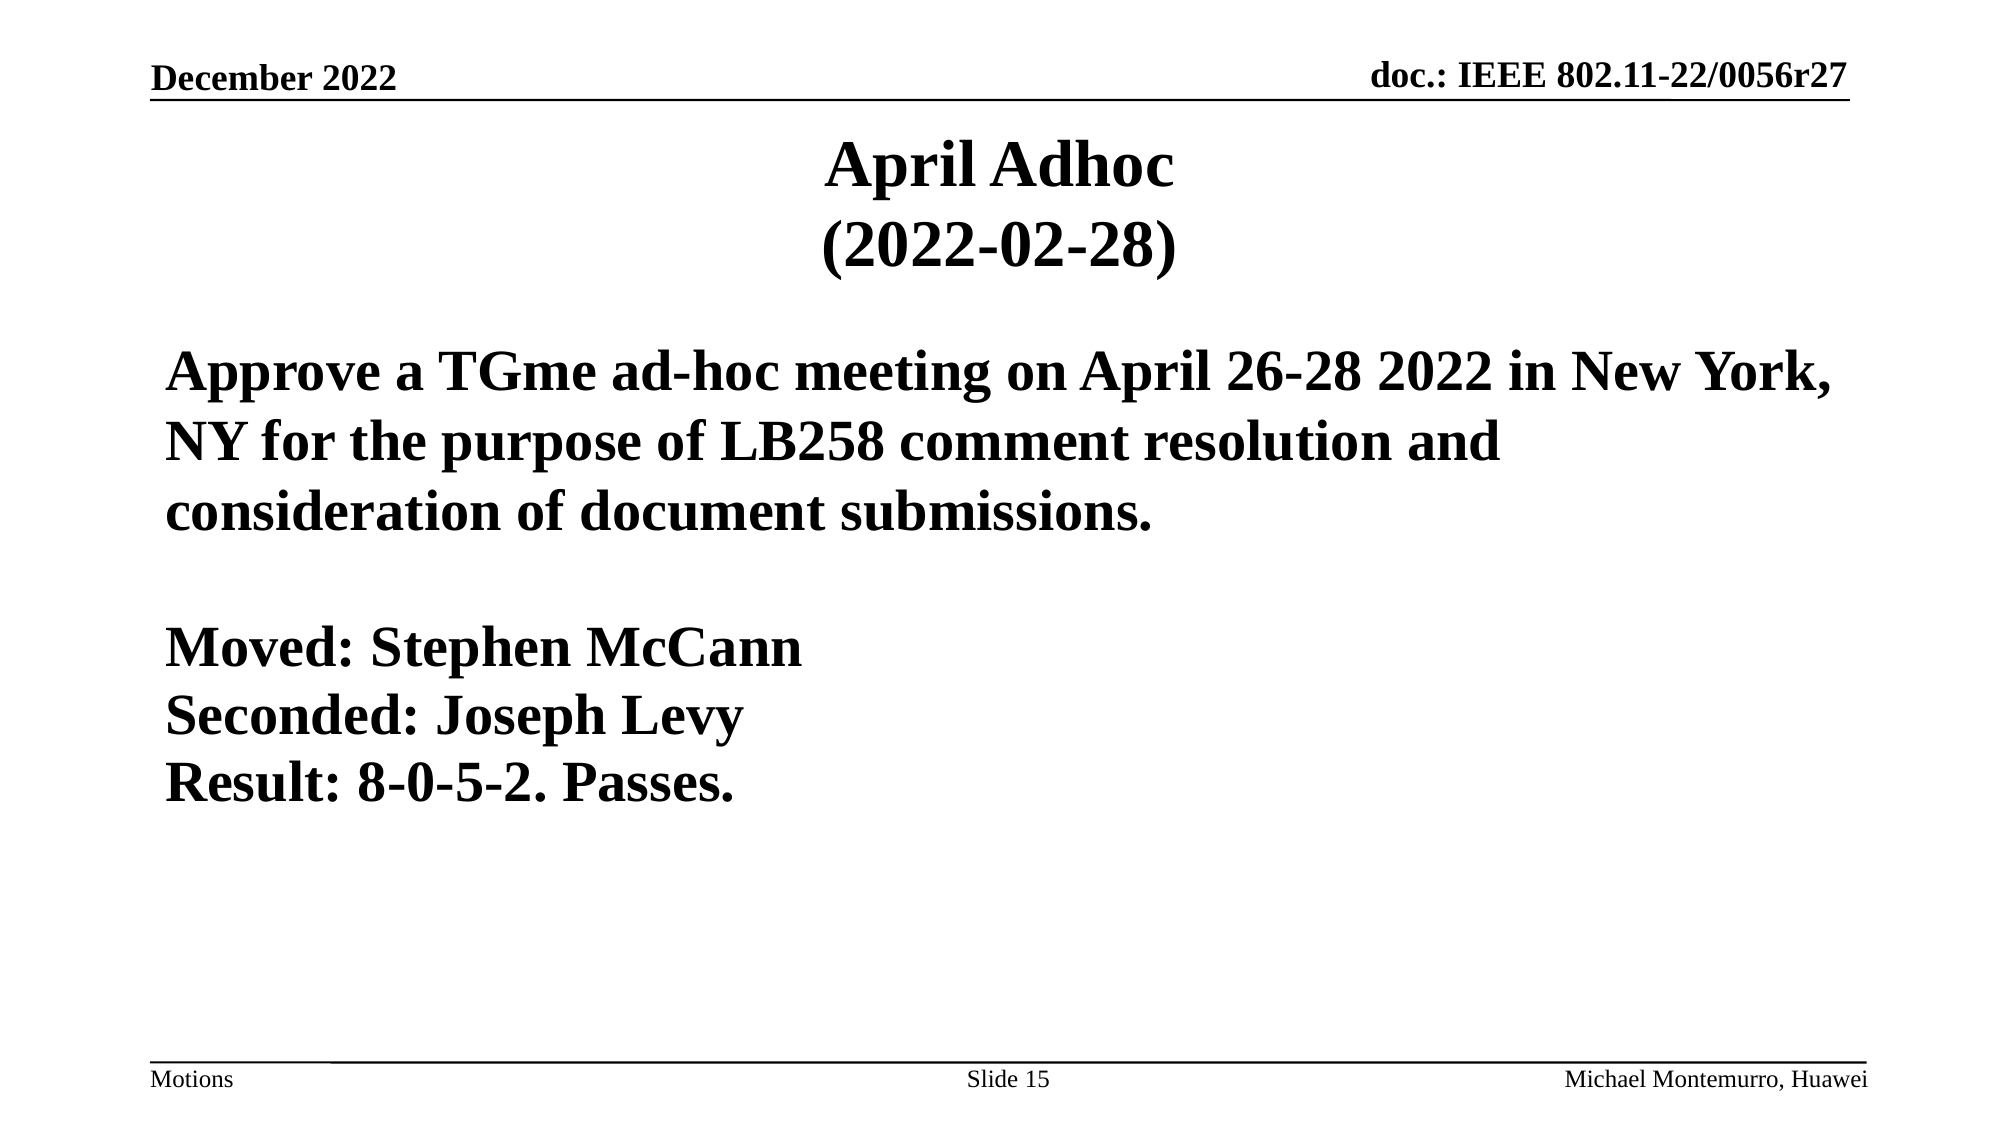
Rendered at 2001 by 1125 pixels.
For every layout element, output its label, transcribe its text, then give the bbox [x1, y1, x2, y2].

list Approve a TGme ad-hoc meeting on April 26-28 2022 in New York, NY for the purpose of LB258 comment resolution and consideration of document submissions. Moved: Stephen McCann Seconded: Joseph Levy Result: 8-0-5-2. Passes. [150, 324, 1850, 1000]
footer Michael Montemurro, Huawei [1266, 1061, 1869, 1093]
title April Adhoc (2022-02-28) [150, 112, 1850, 288]
slide_number Slide 15 [964, 1061, 1053, 1125]
